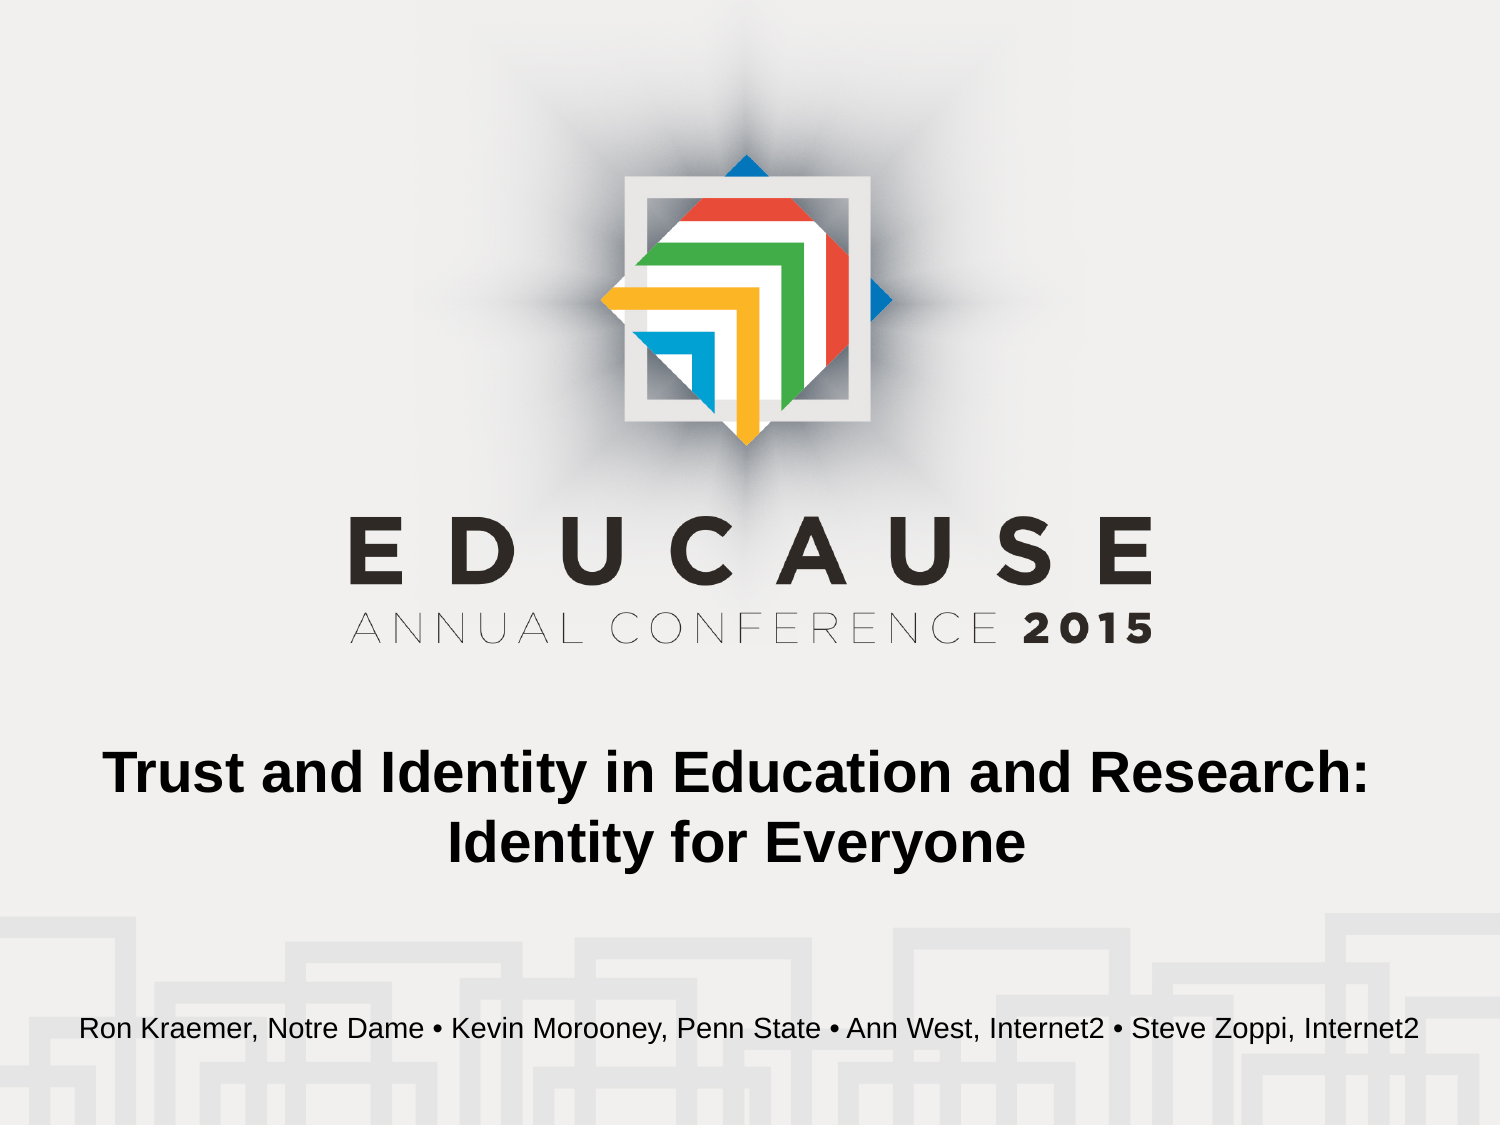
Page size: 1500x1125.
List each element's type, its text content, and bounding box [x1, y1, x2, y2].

text_box Trust and Identity in Education and Research: Identity for Everyone [37, 726, 1438, 882]
text_box Ron Kraemer, Notre Dame • Kevin Morooney, Penn State • Ann West, Internet2 • Steve Zoppi, Internet2 [12, 1001, 1488, 1087]
picture [0, 0, 1500, 1125]
